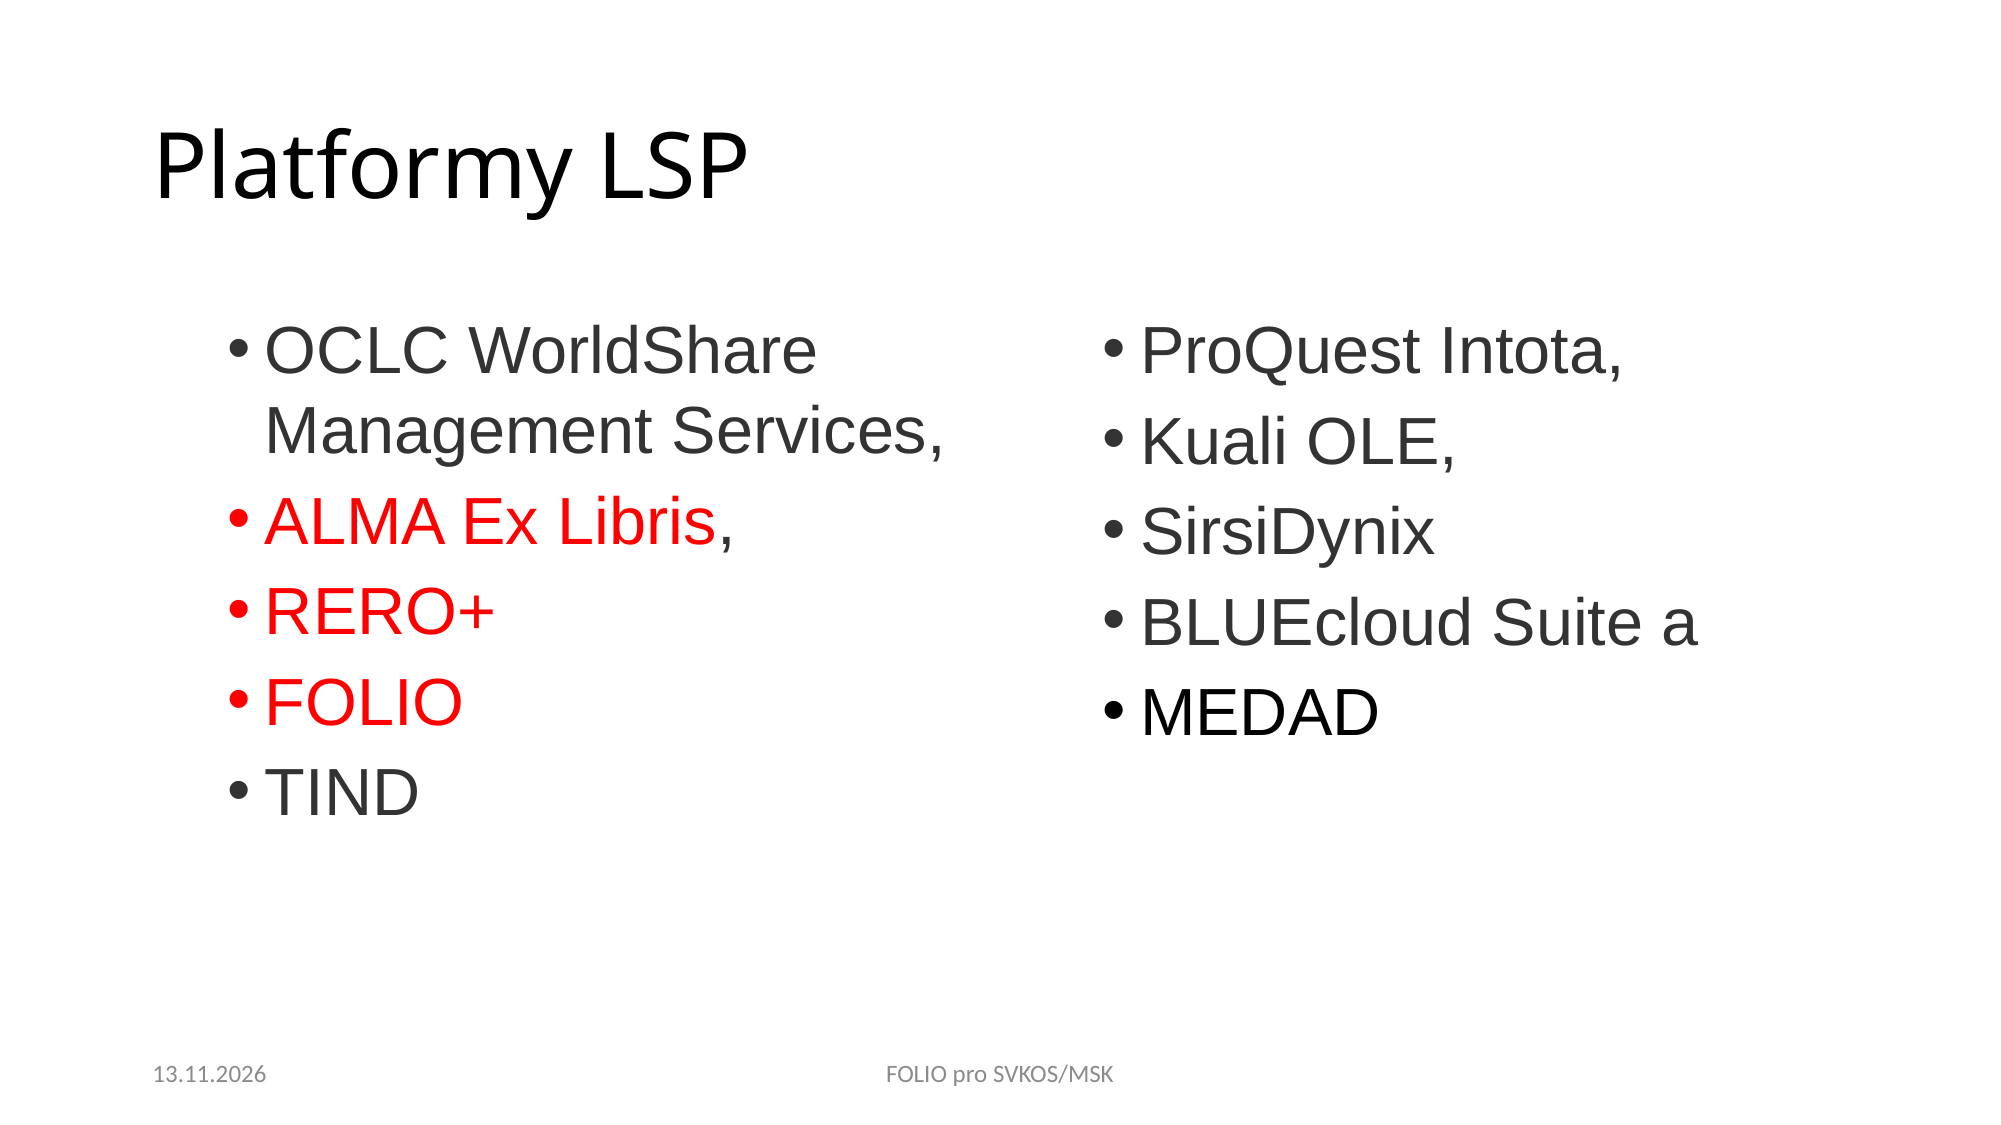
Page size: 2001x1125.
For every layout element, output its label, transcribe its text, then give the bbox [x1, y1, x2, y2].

list ProQuest Intota, Kuali OLE, SirsiDynix BLUEcloud Suite a MEDAD [1012, 299, 1863, 1014]
title Platformy LSP [137, 59, 1863, 278]
footer FOLIO pro SVKOS/MSK [662, 1042, 1338, 1103]
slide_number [137, 1042, 588, 1103]
list OCLC WorldShare Management Services, ALMA Ex Libris, RERO+ FOLIO TIND [137, 299, 988, 1014]
